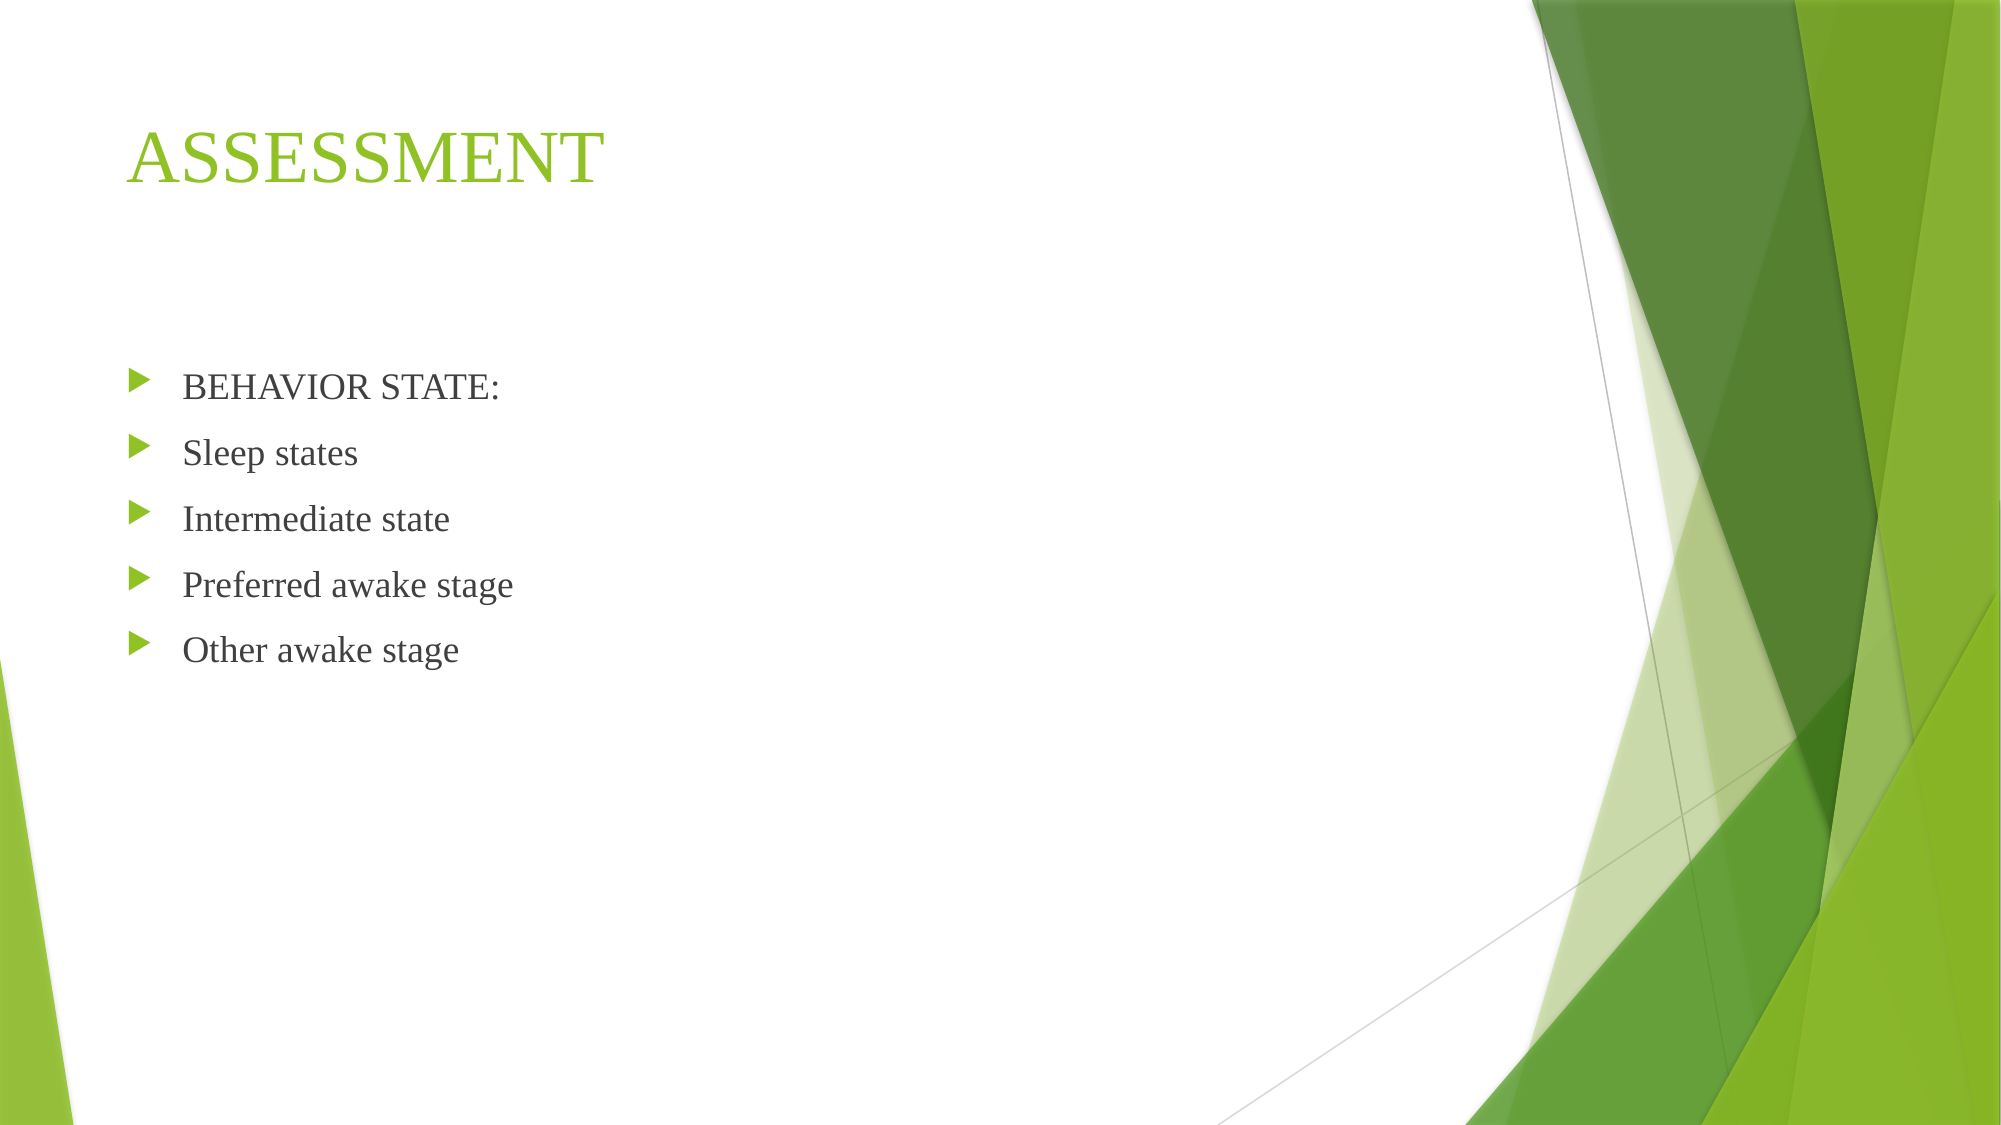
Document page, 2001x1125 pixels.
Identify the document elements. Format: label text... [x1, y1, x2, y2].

list BEHAVIOR STATE: Sleep states Intermediate state Preferred awake stage Other awake stage [111, 354, 1522, 992]
title ASSESSMENT [111, 99, 1522, 317]
